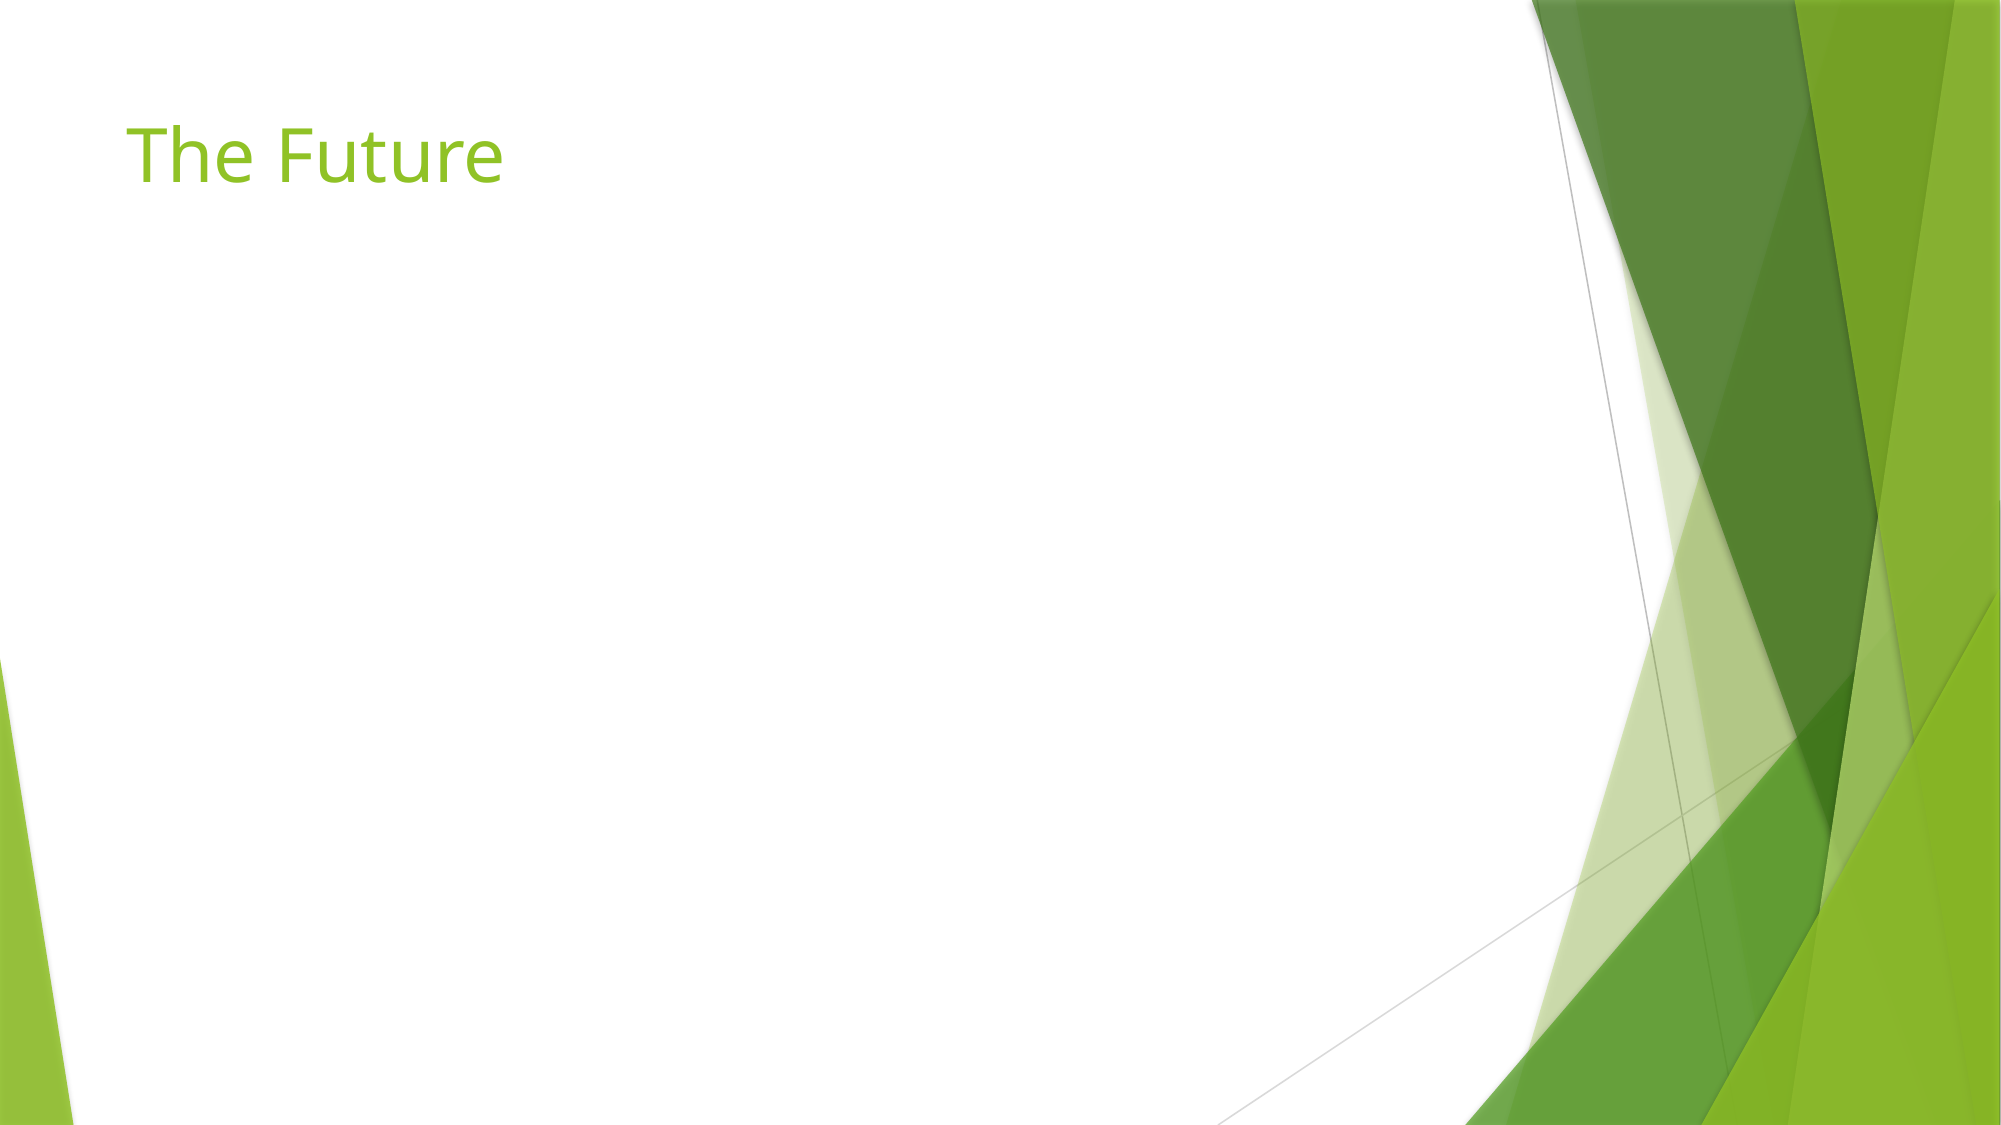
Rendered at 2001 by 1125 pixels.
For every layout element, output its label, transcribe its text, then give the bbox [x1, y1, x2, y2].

title The Future [111, 99, 1522, 317]
